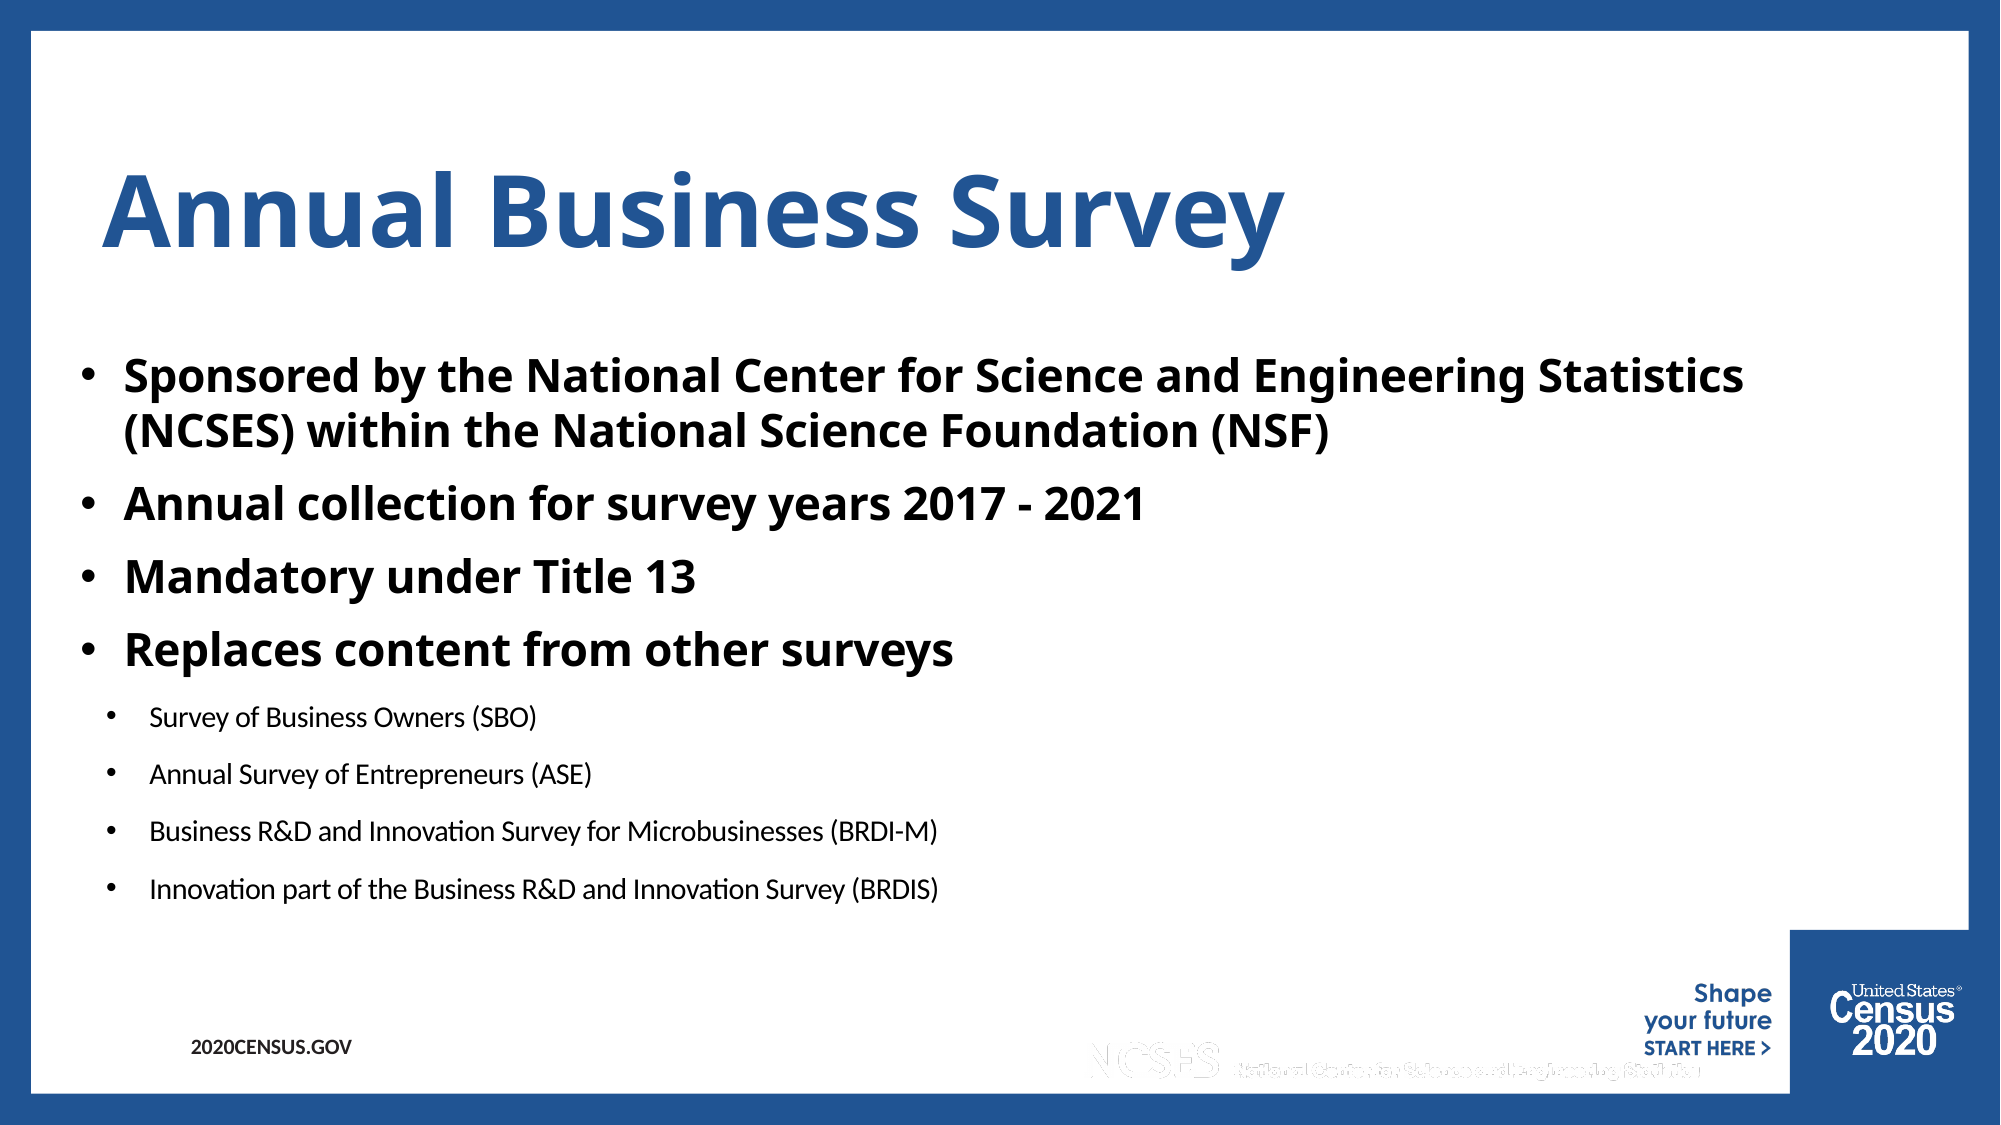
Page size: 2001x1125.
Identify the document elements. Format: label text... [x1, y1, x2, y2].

picture [1809, 962, 1983, 1076]
title Annual Business Survey [87, 105, 1844, 277]
list Sponsored by the National Center for Science and Engineering Statistics (NCSES) within the National Science Foundation (NSF) Annual collection for survey years 2017 - 2021 Mandatory under Title 13 Replaces content from other surveys Survey of Business Owners (SBO) Annual Survey of Entrepreneurs (ASE) Business R&D and Innovation Survey for Microbusinesses (BRDI-M) Innovation part of the Business R&D and Innovation Survey (BRDIS) [65, 338, 1866, 920]
picture [1084, 962, 1789, 1081]
